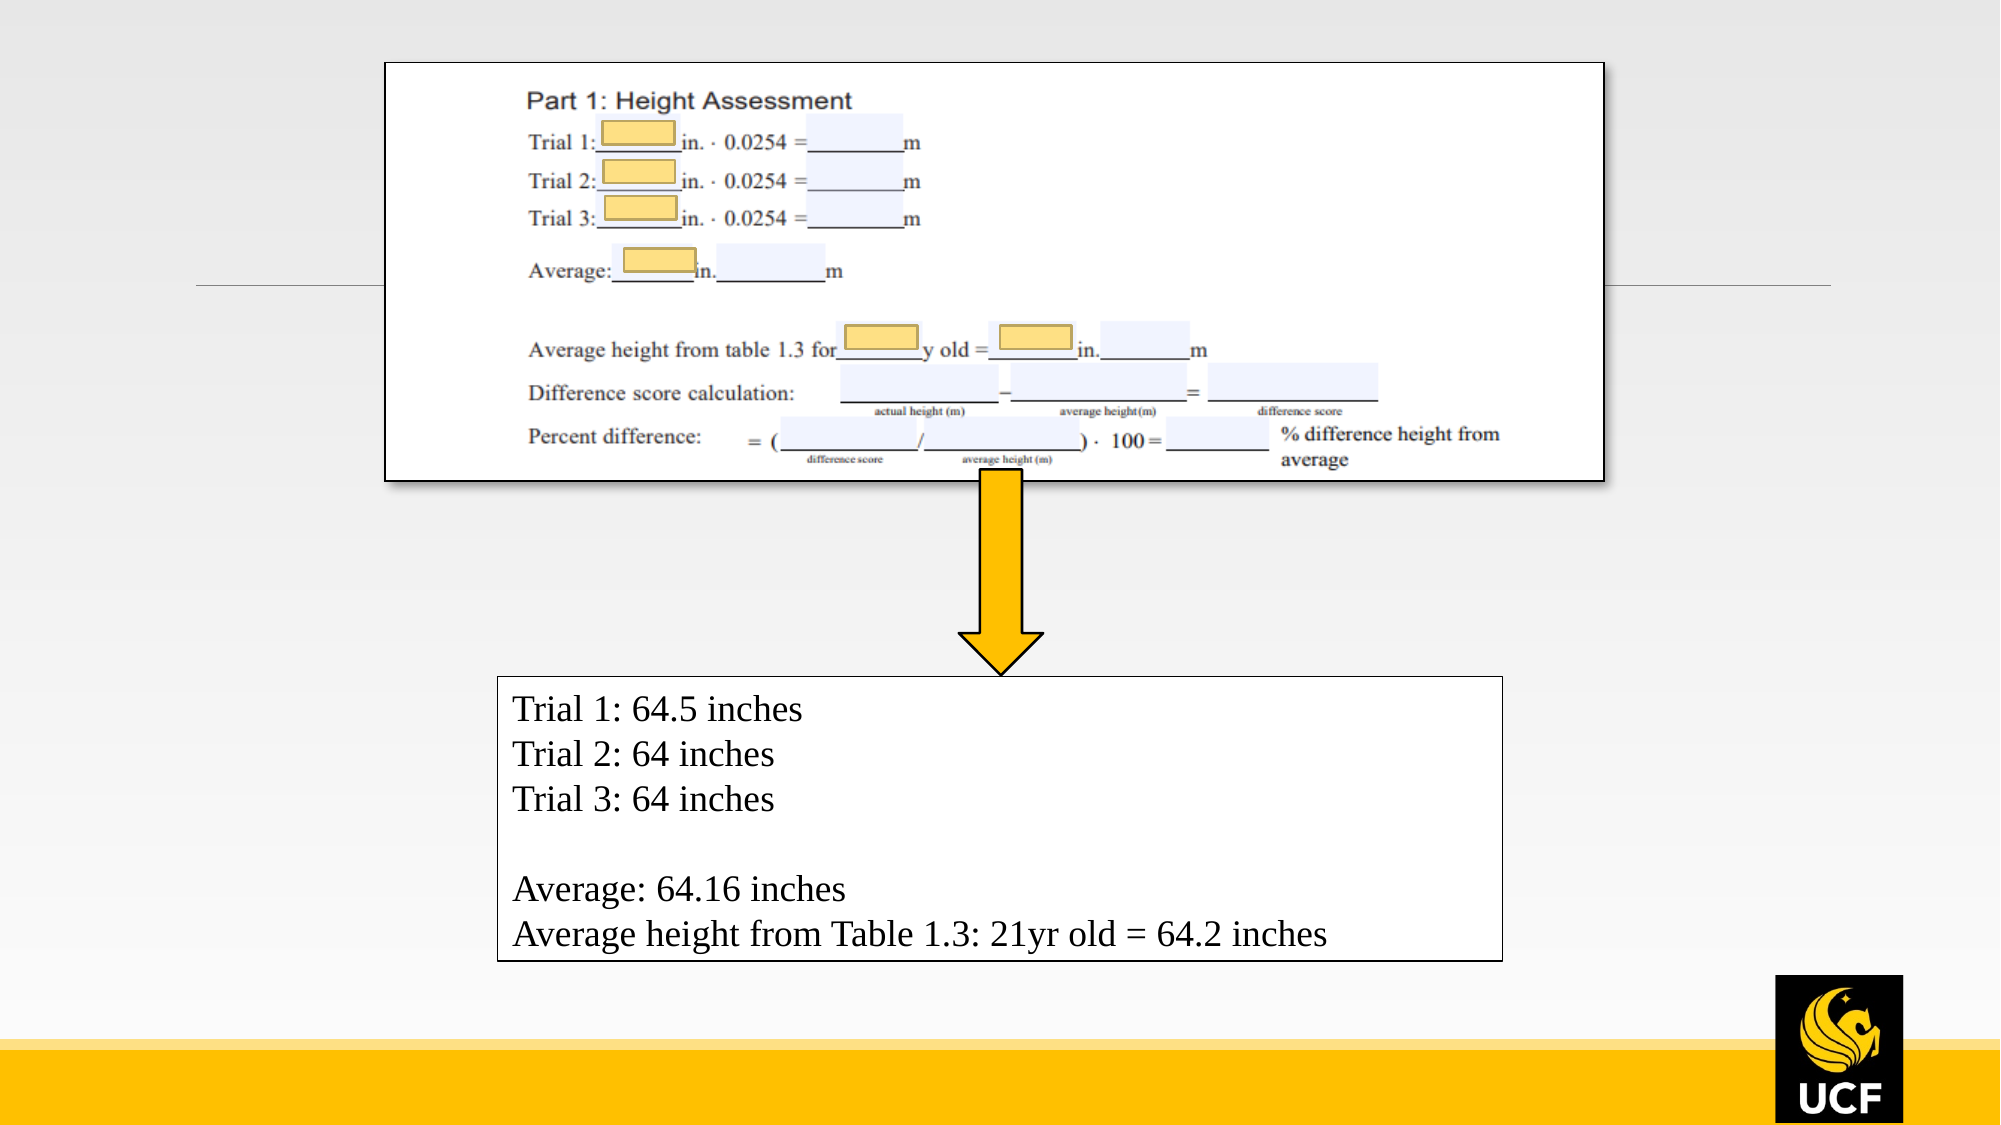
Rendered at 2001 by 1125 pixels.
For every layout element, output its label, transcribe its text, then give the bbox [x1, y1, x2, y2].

text_box [957, 490, 1045, 677]
picture [1775, 975, 1904, 1123]
text_box Trial 1: 64.5 inches Trial 2: 64 inches Trial 3: 64 inches Average: 64.16 inches Average height from Table 1.3: 21yr old = 64.2 inches [497, 676, 1503, 962]
picture [385, 62, 1604, 482]
